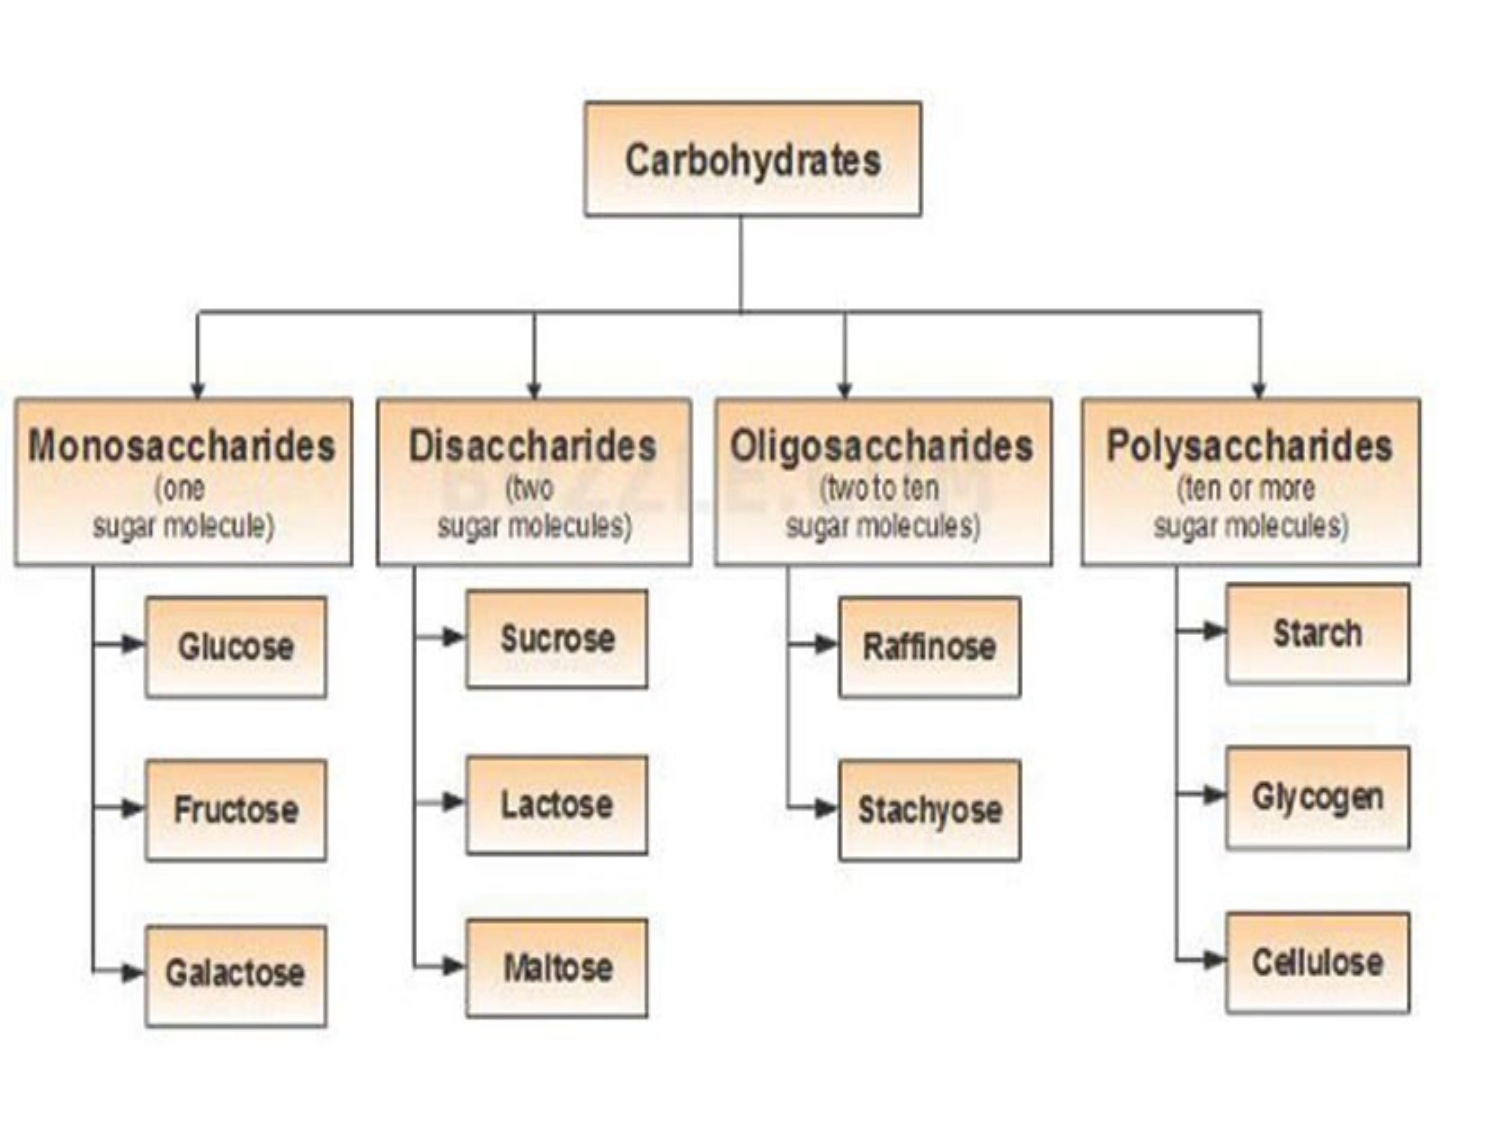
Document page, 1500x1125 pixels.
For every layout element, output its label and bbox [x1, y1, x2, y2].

picture [0, 87, 1438, 1051]
